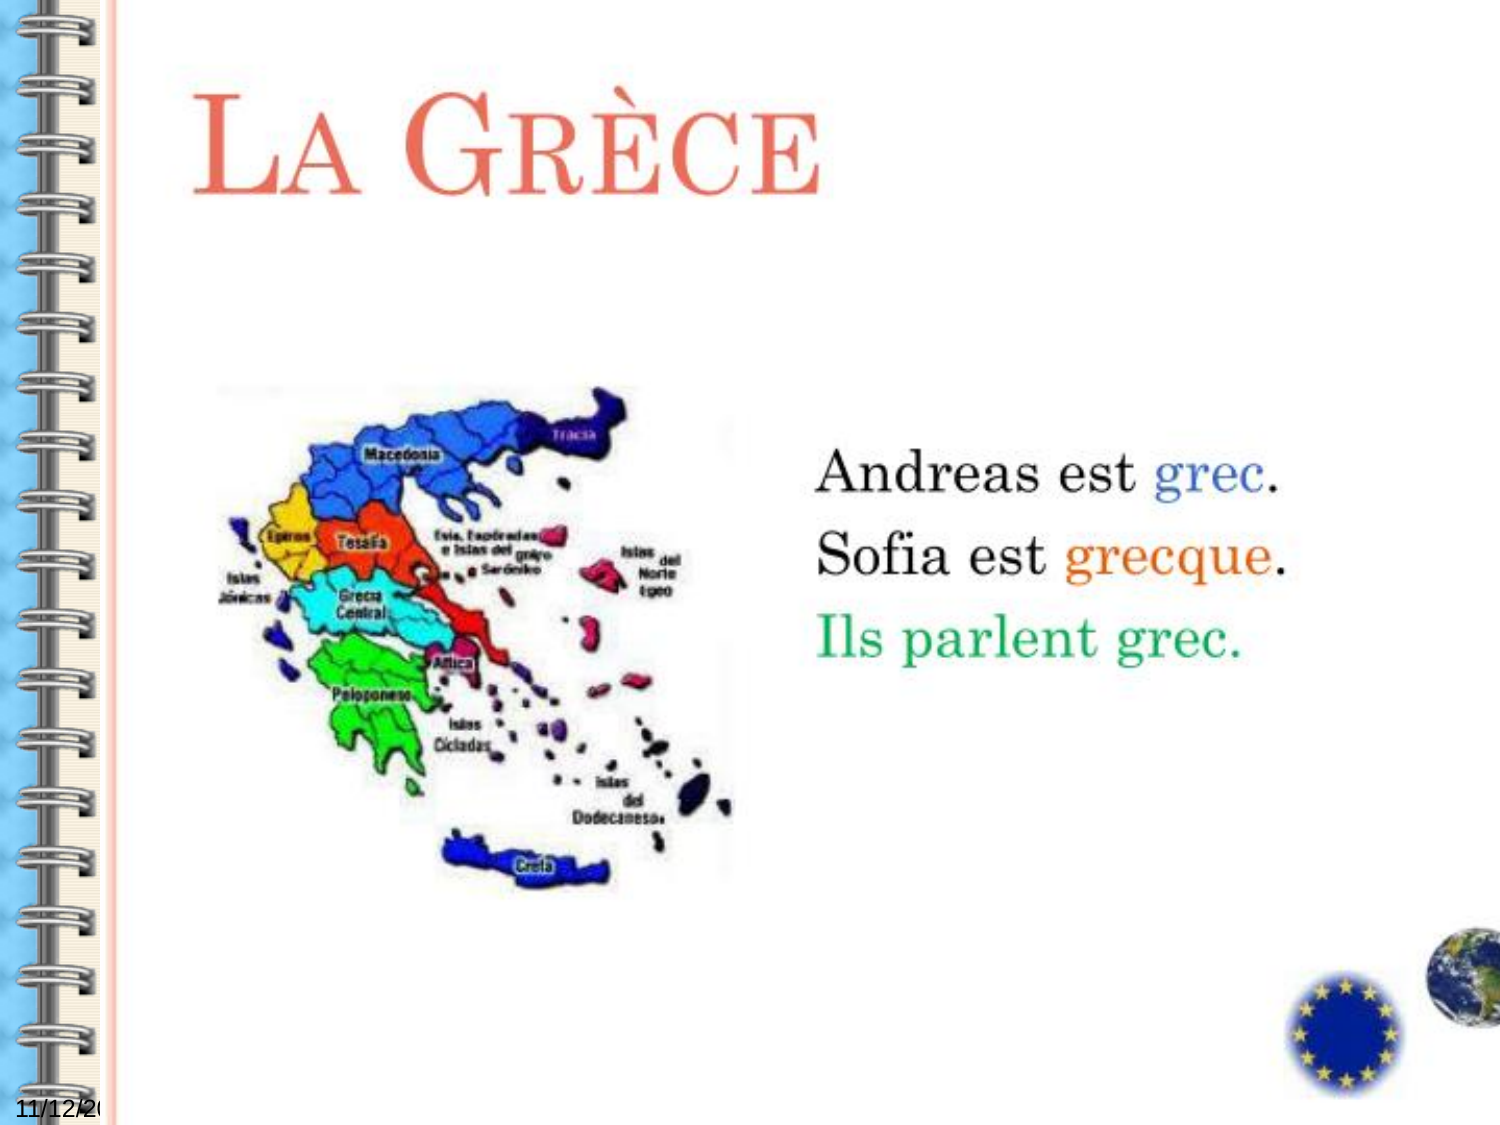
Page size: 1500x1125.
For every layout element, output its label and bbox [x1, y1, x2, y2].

picture [0, 0, 1500, 1125]
slide_number [0, 1084, 95, 1125]
